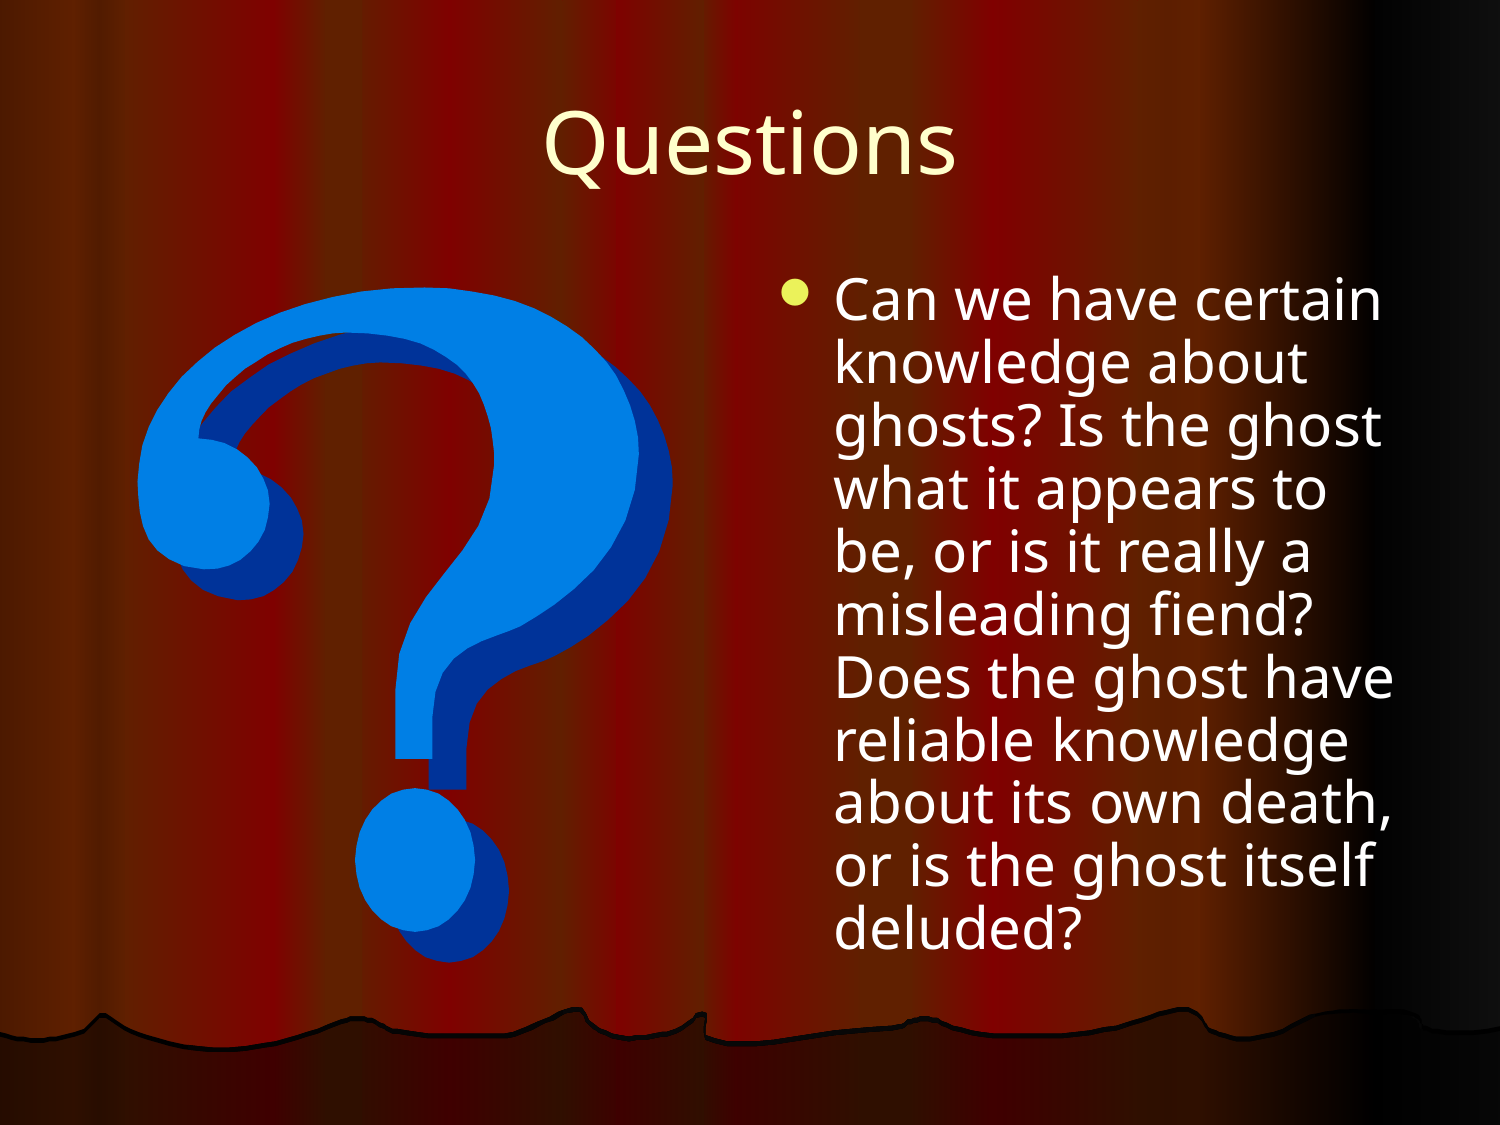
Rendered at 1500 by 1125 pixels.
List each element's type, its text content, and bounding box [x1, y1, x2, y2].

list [137, 287, 673, 963]
title Questions [74, 45, 1426, 233]
list Can we have certain knowledge about ghosts? Is the ghost what it appears to be, or is it really a misleading fiend? Does the ghost have reliable knowledge about its own death, or is the ghost itself deluded? [762, 262, 1426, 1006]
